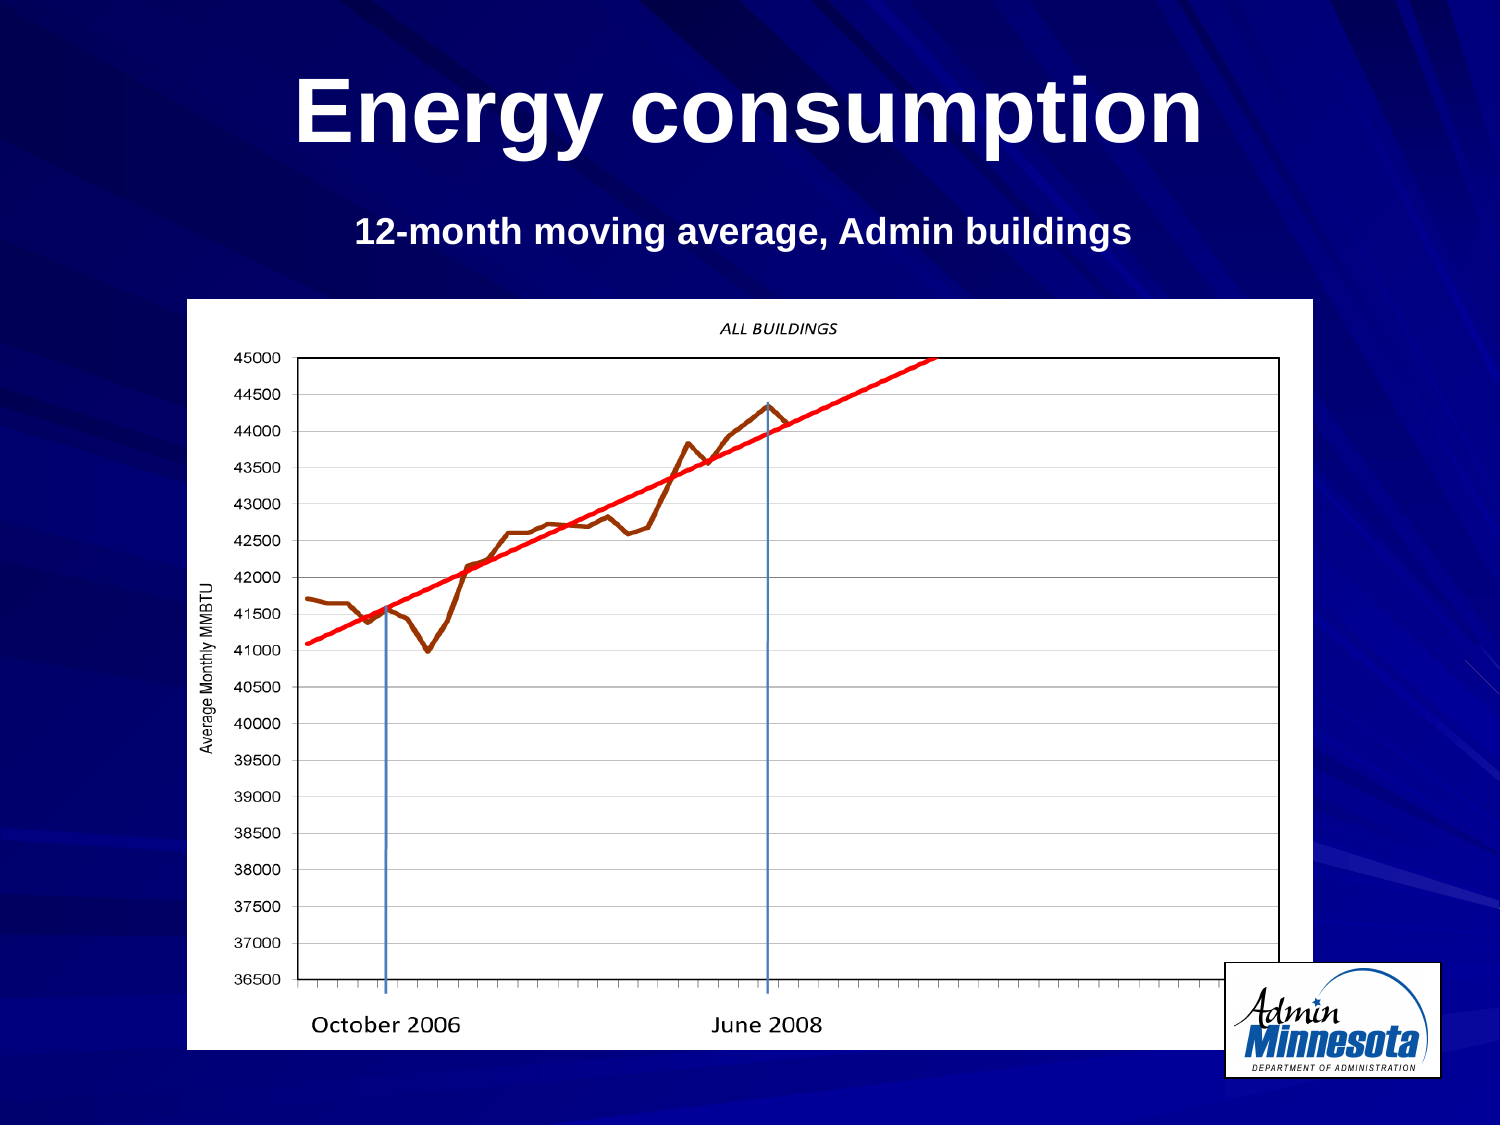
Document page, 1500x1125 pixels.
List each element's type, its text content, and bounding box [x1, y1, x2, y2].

picture [187, 299, 1313, 1051]
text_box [1224, 962, 1442, 1079]
text_box 12-month moving average, Admin buildings [62, 199, 1425, 260]
title Energy consumption [74, 0, 1426, 213]
